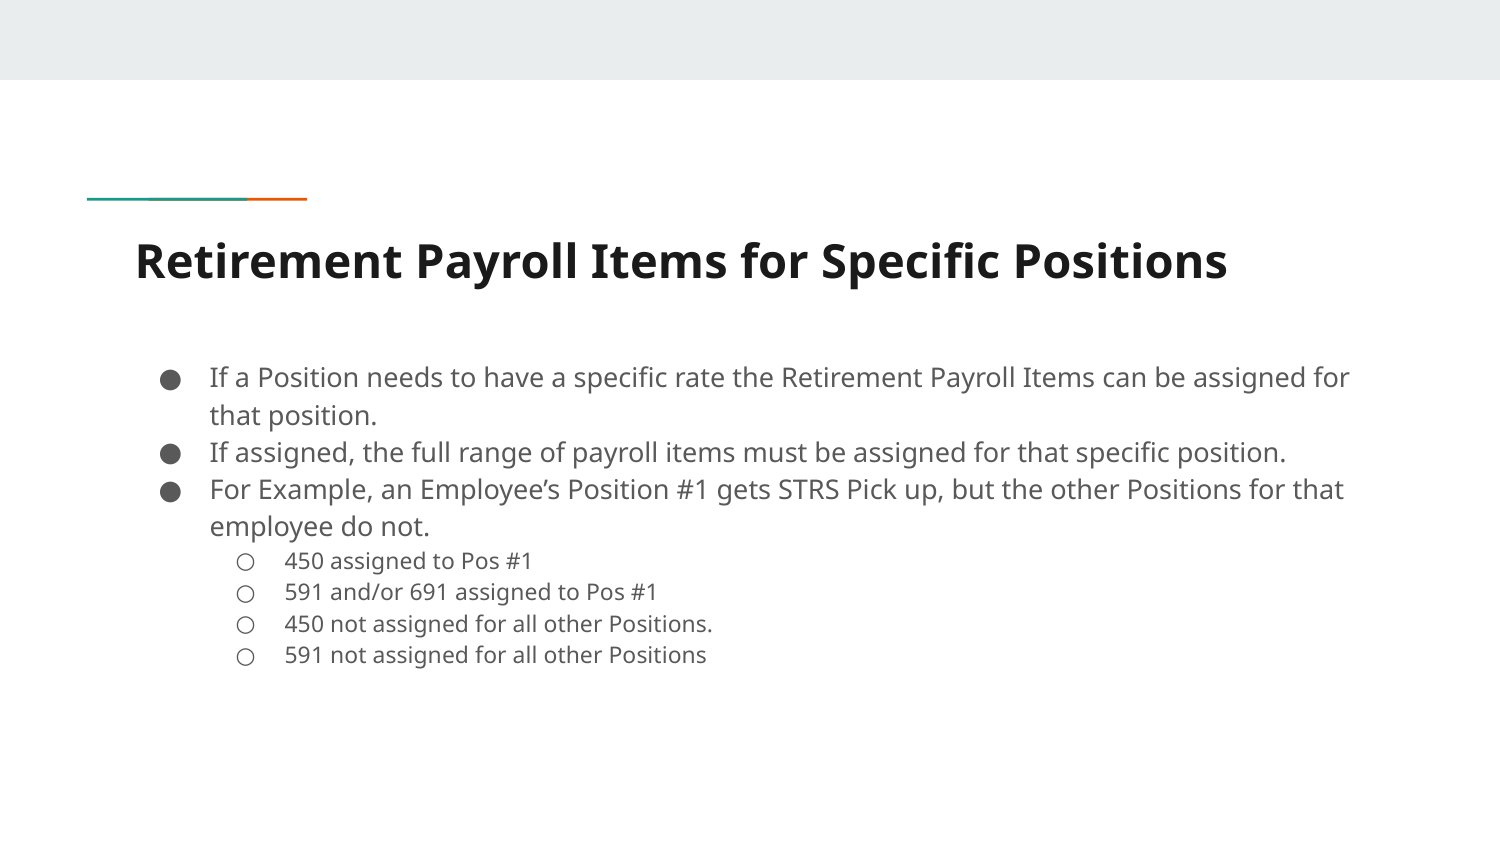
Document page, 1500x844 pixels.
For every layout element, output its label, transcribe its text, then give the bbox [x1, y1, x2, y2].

list If a Position needs to have a specific rate the Retirement Payroll Items can be assigned for that position. If assigned, the full range of payroll items must be assigned for that specific position. For Example, an Employee’s Position #1 gets STRS Pick up, but the other Positions for that employee do not. 450 assigned to Pos #1 591 and/or 691 assigned to Pos #1 450 not assigned for all other Positions. 591 not assigned for all other Positions [119, 341, 1381, 712]
title Retirement Payroll Items for Specific Positions [119, 216, 1381, 305]
